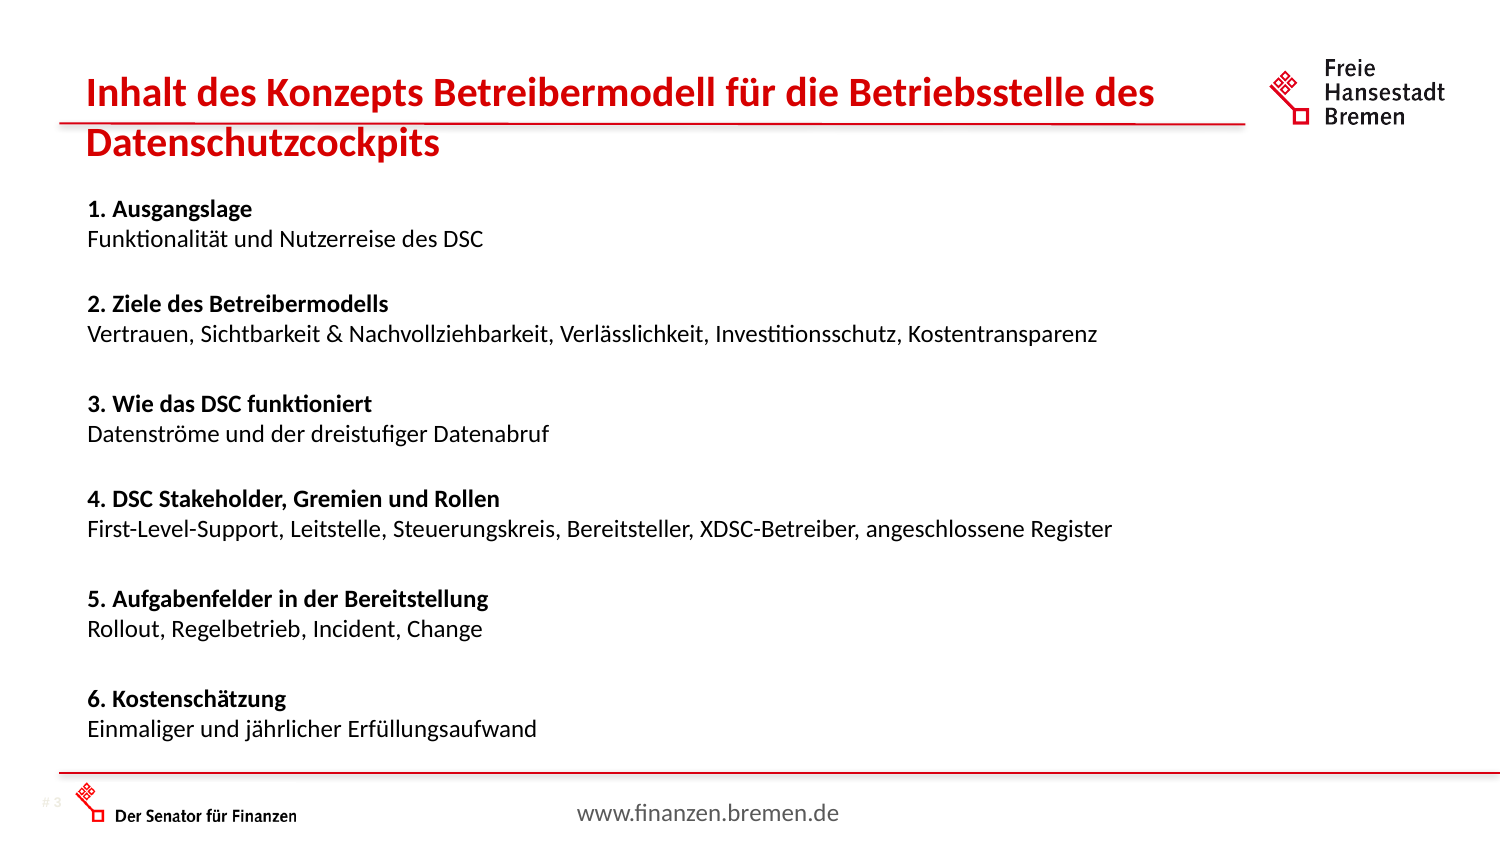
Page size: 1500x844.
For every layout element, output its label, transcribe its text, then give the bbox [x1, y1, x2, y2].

picture [1396, 59, 1445, 125]
list 1. Ausgangslage Funktionalität und Nutzerreise des DSC 2. Ziele des Betreibermodells Vertrauen, Sichtbarkeit & Nachvollziehbarkeit, Verlässlichkeit, Investitionsschutz, Kostentransparenz 3. Wie das DSC funktioniert Datenströme und der dreistufiger Datenabruf 4. DSC Stakeholder, Gremien und Rollen First-Level-Support, Leitstelle, Steuerungskreis, Bereitsteller, XDSC-Betreiber, angeschlossene Register 5. Aufgabenfelder in der Bereitstellung Rollout, Regelbetrieb, Incident, Change 6. Kostenschätzung Einmaliger und jährlicher Erfüllungsaufwand [72, 185, 1458, 783]
picture [75, 783, 296, 822]
text_box Inhalt des Konzepts Betreibermodell für die Betriebsstelle des Datenschutzcockpits [71, 57, 1396, 170]
